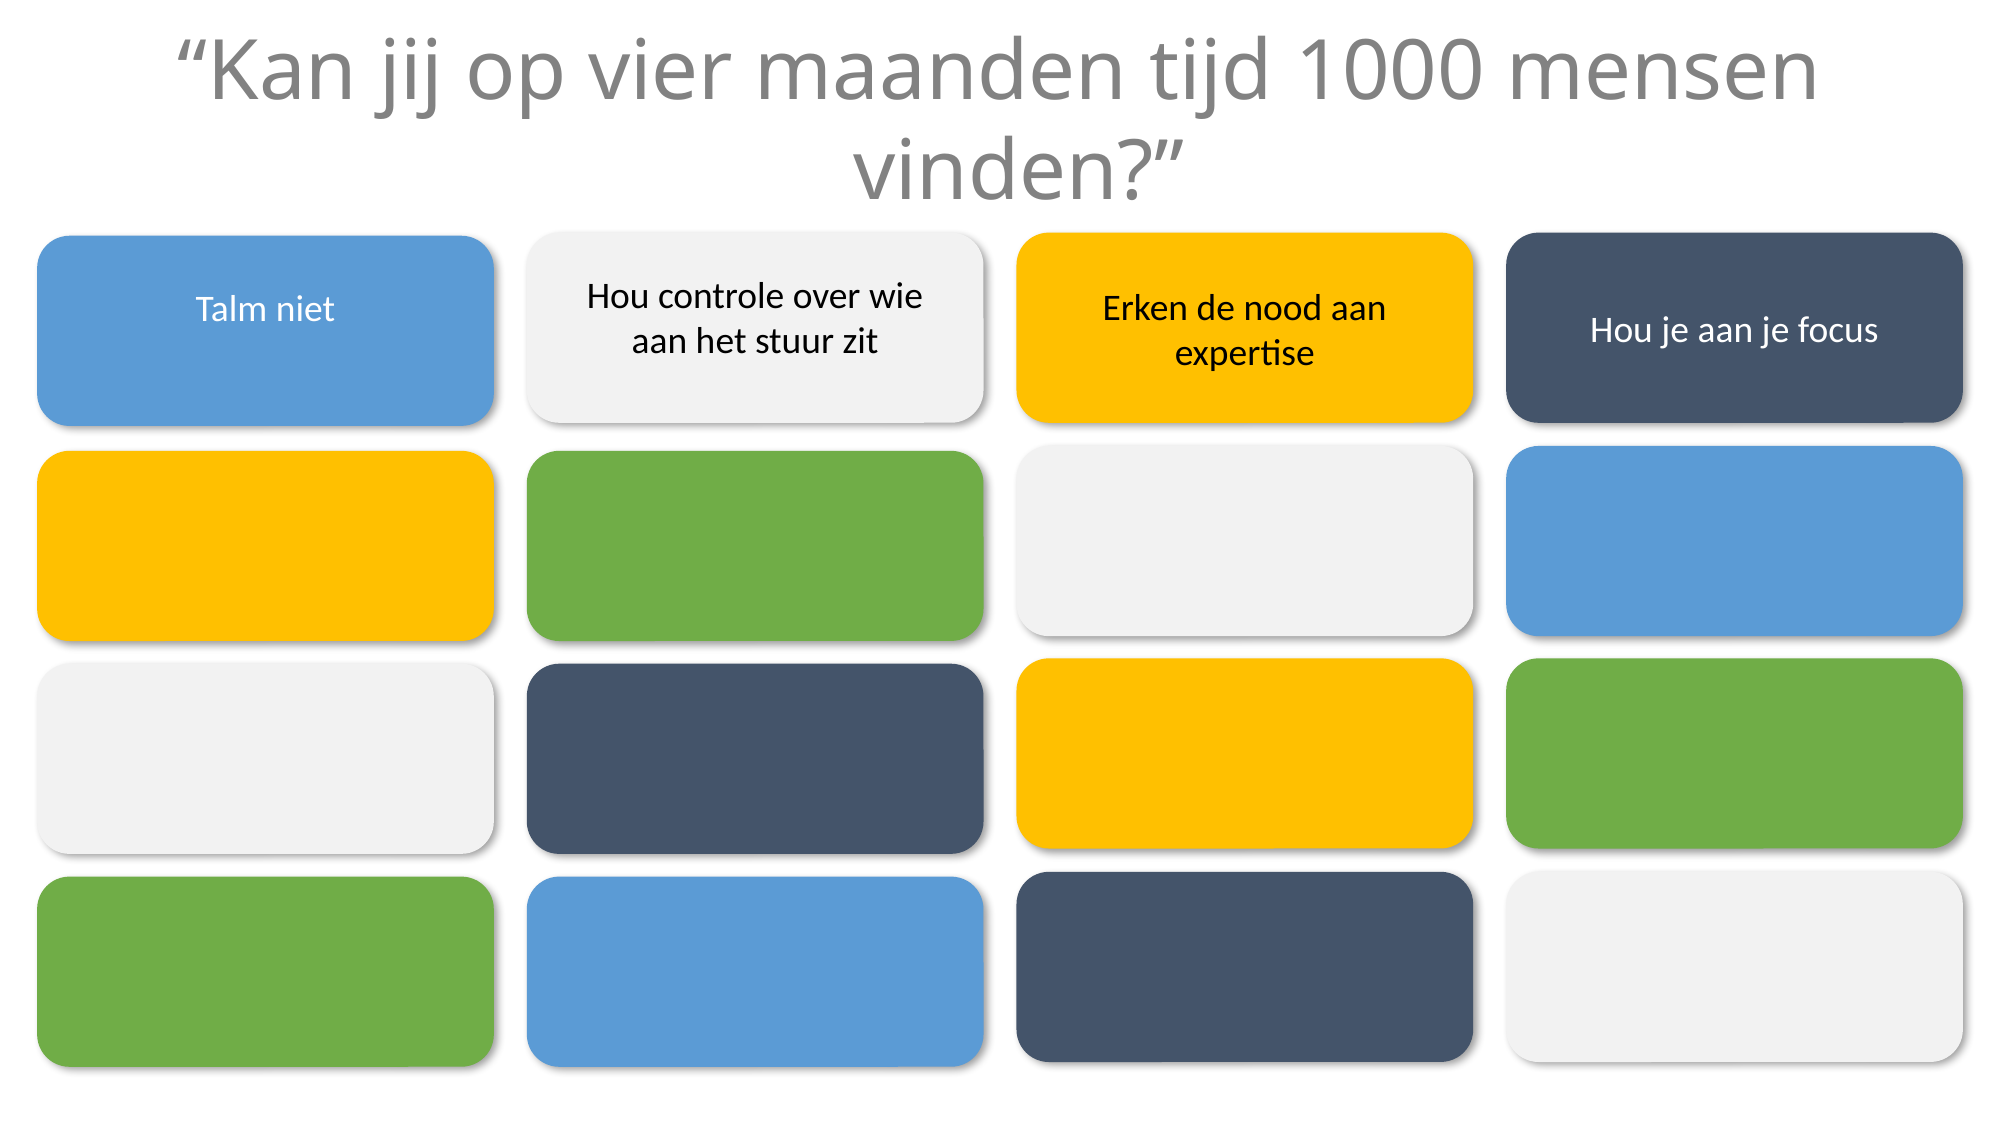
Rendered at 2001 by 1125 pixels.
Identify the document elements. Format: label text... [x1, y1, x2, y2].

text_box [38, 233, 1962, 1066]
text_box “Kan jij op vier maanden tijd 1000 mensen vinden?” [119, 8, 1881, 224]
